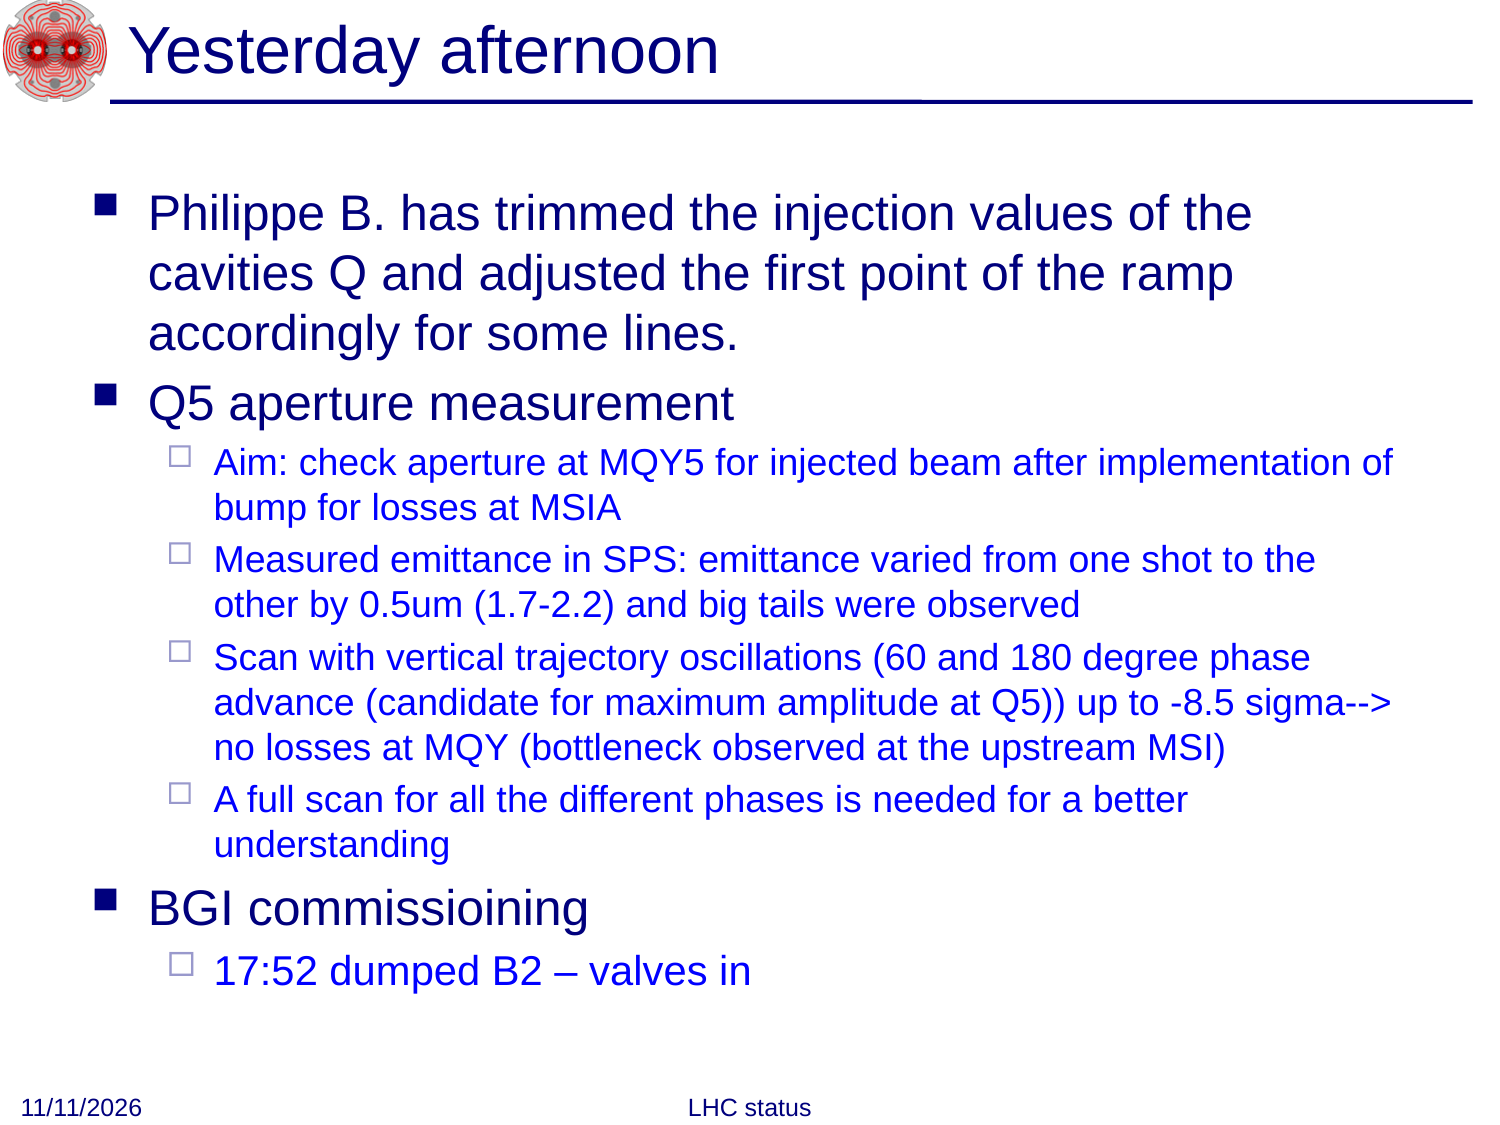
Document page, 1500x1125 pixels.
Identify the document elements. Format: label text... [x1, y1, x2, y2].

footer LHC status [512, 1087, 988, 1125]
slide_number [5, 1085, 356, 1125]
picture [0, 0, 108, 103]
title Yesterday afternoon [111, 3, 1463, 91]
list Philippe B. has trimmed the injection values of the cavities Q and adjusted the first point of the ramp accordingly for some lines. Q5 aperture measurement Aim: check aperture at MQY5 for injected beam after implementation of bump for losses at MSIA Measured emittance in SPS: emittance varied from one shot to the other by 0.5um (1.7-2.2) and big tails were observed Scan with vertical trajectory oscillations (60 and 180 degree phase advance (candidate for maximum amplitude at Q5)) up to -8.5 sigma--> no losses at MQY (bottleneck observed at the upstream MSI) A full scan for all the different phases is needed for a better understanding BGI commissioining 17:52 dumped B2 – valves in [76, 172, 1427, 1012]
